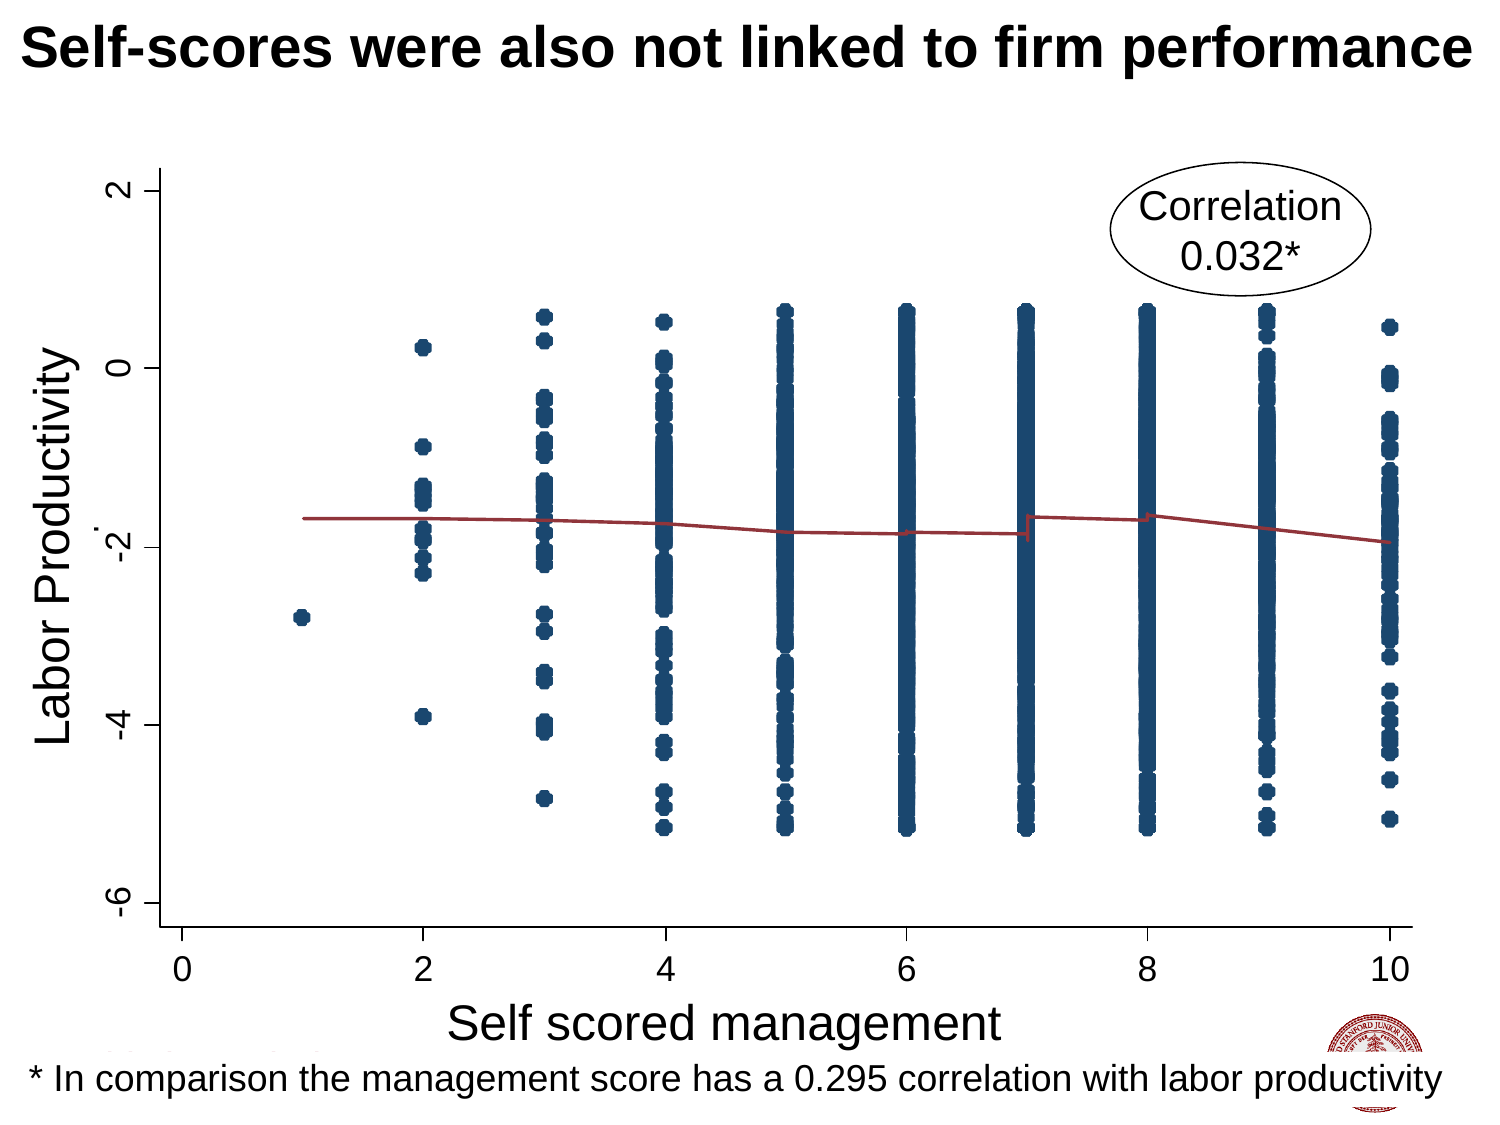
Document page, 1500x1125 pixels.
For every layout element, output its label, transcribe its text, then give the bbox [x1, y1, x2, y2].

text_box * In comparison the management score has a 0.295 correlation with labor productivity [13, 1051, 1500, 1107]
text_box Self scored management [446, 996, 1161, 1051]
picture [94, 157, 1460, 988]
text_box Labor Productivity [20, 276, 80, 748]
picture [1325, 1013, 1424, 1051]
picture [1325, 1107, 1424, 1113]
title Self-scores were also not linked to firm performance [20, 9, 1500, 198]
